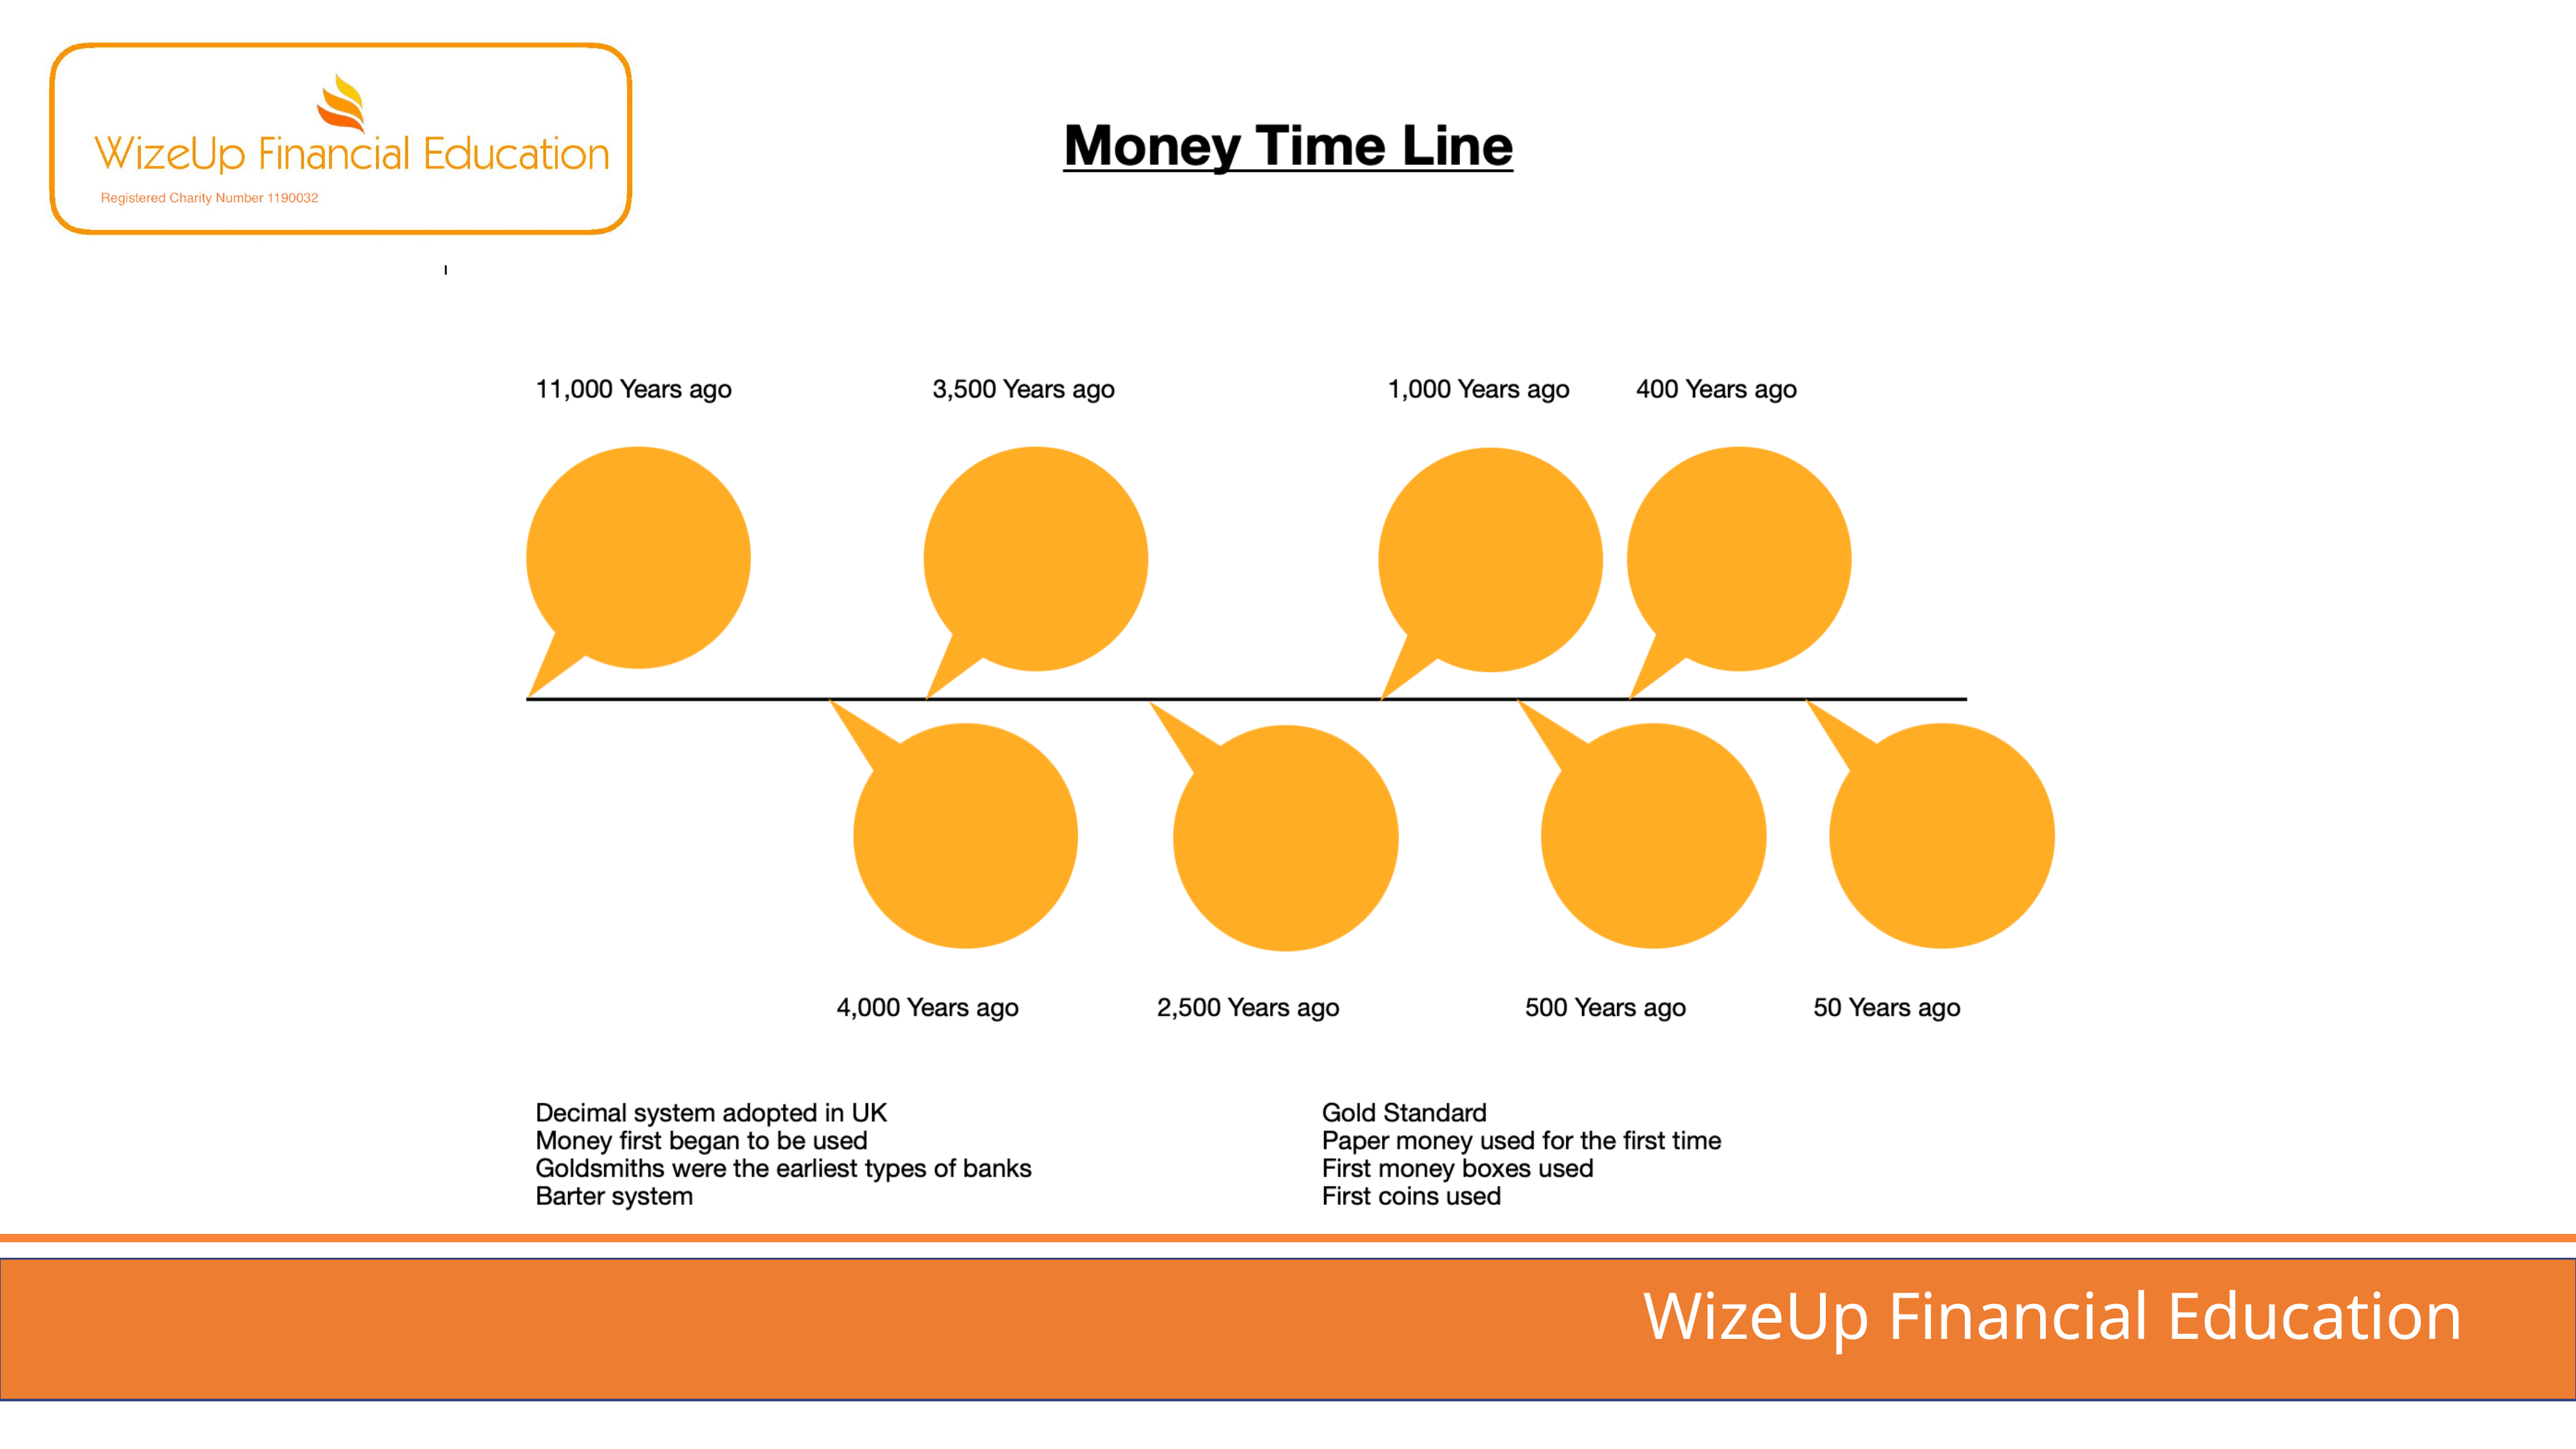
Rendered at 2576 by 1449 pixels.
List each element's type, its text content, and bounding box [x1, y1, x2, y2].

text_box WizeUp Financial Education [1589, 1285, 2518, 1357]
picture [31, 6, 2244, 1318]
text_box [0, 1258, 2576, 1399]
